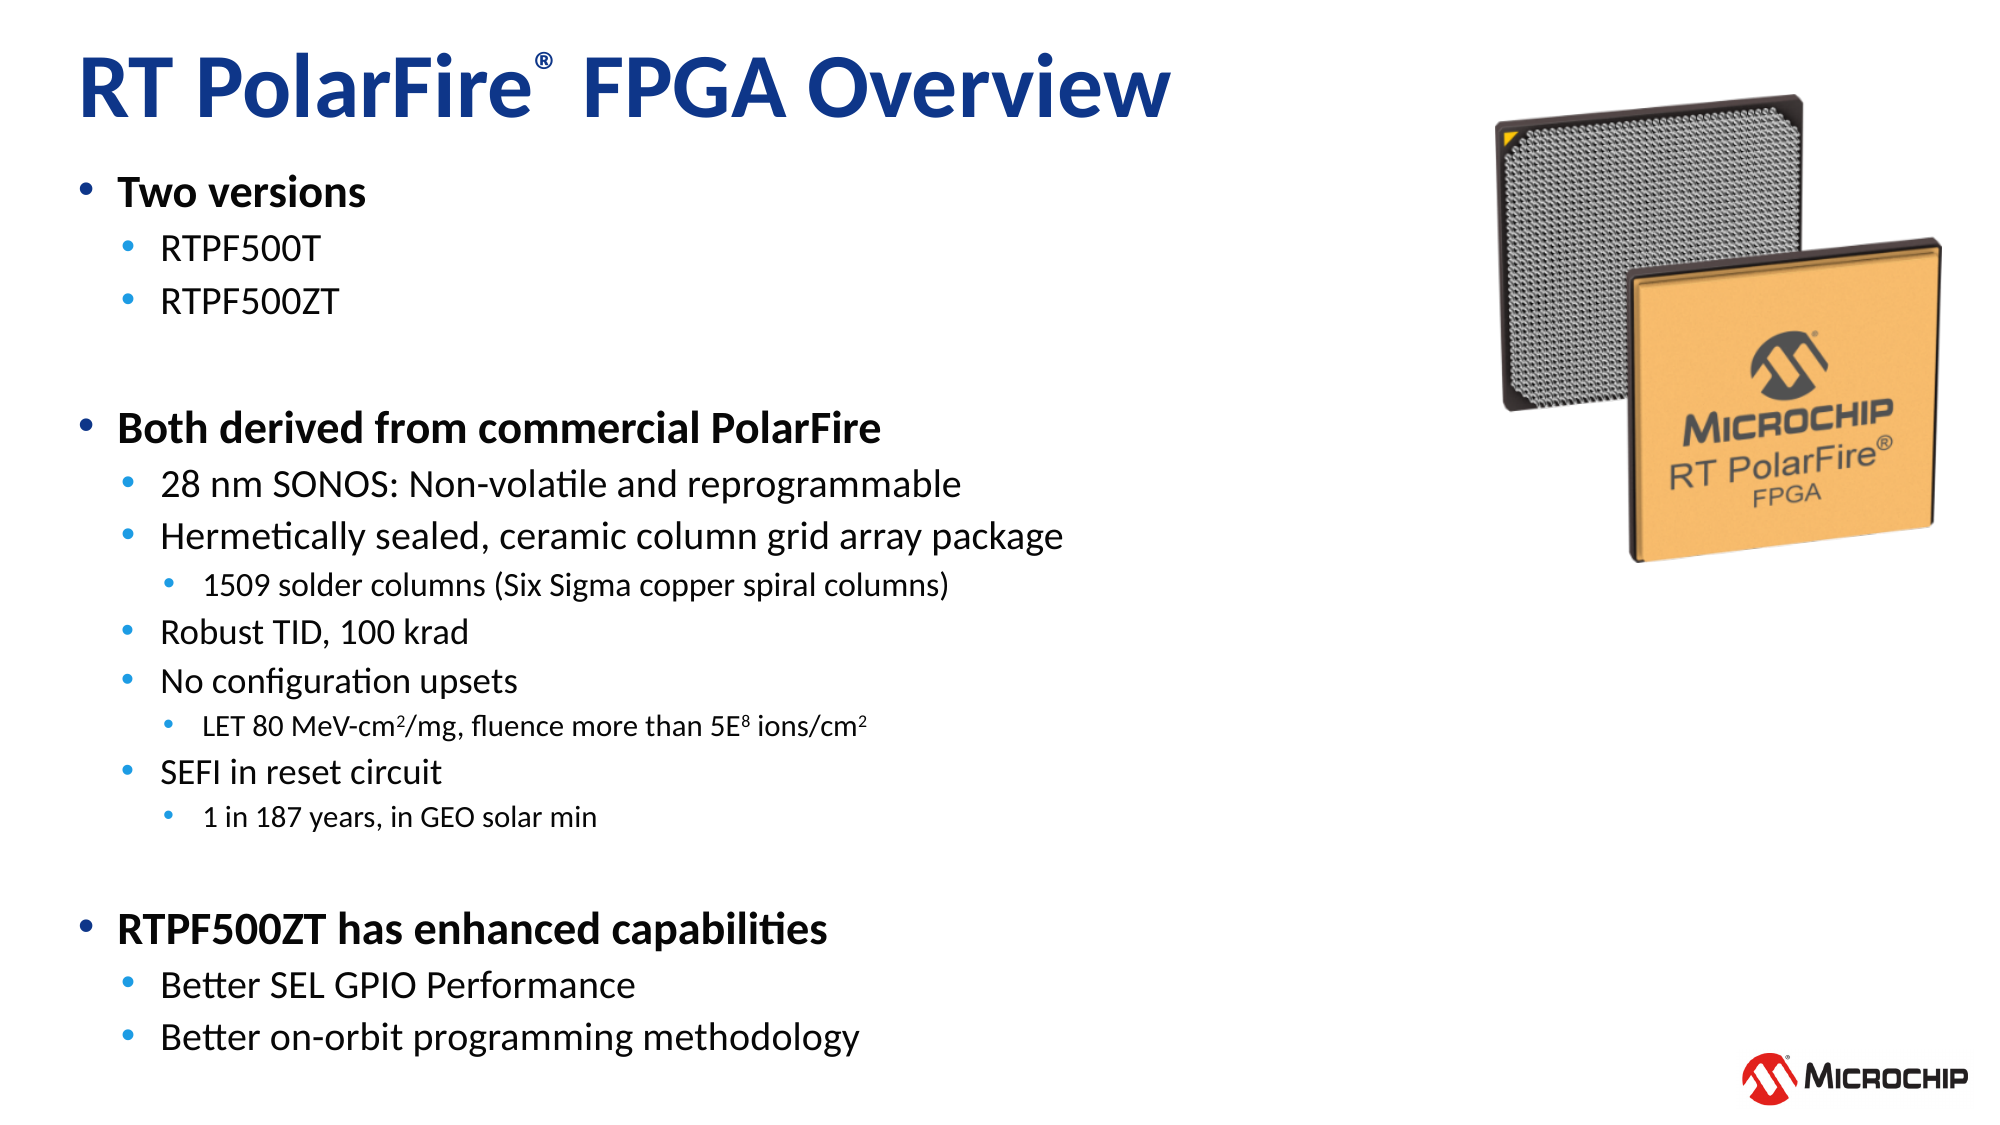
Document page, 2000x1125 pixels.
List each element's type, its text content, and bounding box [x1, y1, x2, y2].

list Two versions RTPF500T RTPF500ZT Both derived from commercial PolarFire 28 nm SONOS: Non-volatile and reprogrammable Hermetically sealed, ceramic column grid array package 1509 solder columns (Six Sigma copper spiral columns) Robust TID, 100 krad No configuration upsets LET 80 MeV-cm2/mg, fluence more than 5E8 ions/cm2 SEFI in reset circuit 1 in 187 years, in GEO solar min RTPF500ZT has enhanced capabilities Better SEL GPIO Performance Better on-orbit programming methodology [58, 151, 1929, 1074]
picture [1736, 1049, 1974, 1109]
picture [1494, 93, 1942, 563]
title RT PolarFire® FPGA Overview [58, 15, 1929, 144]
